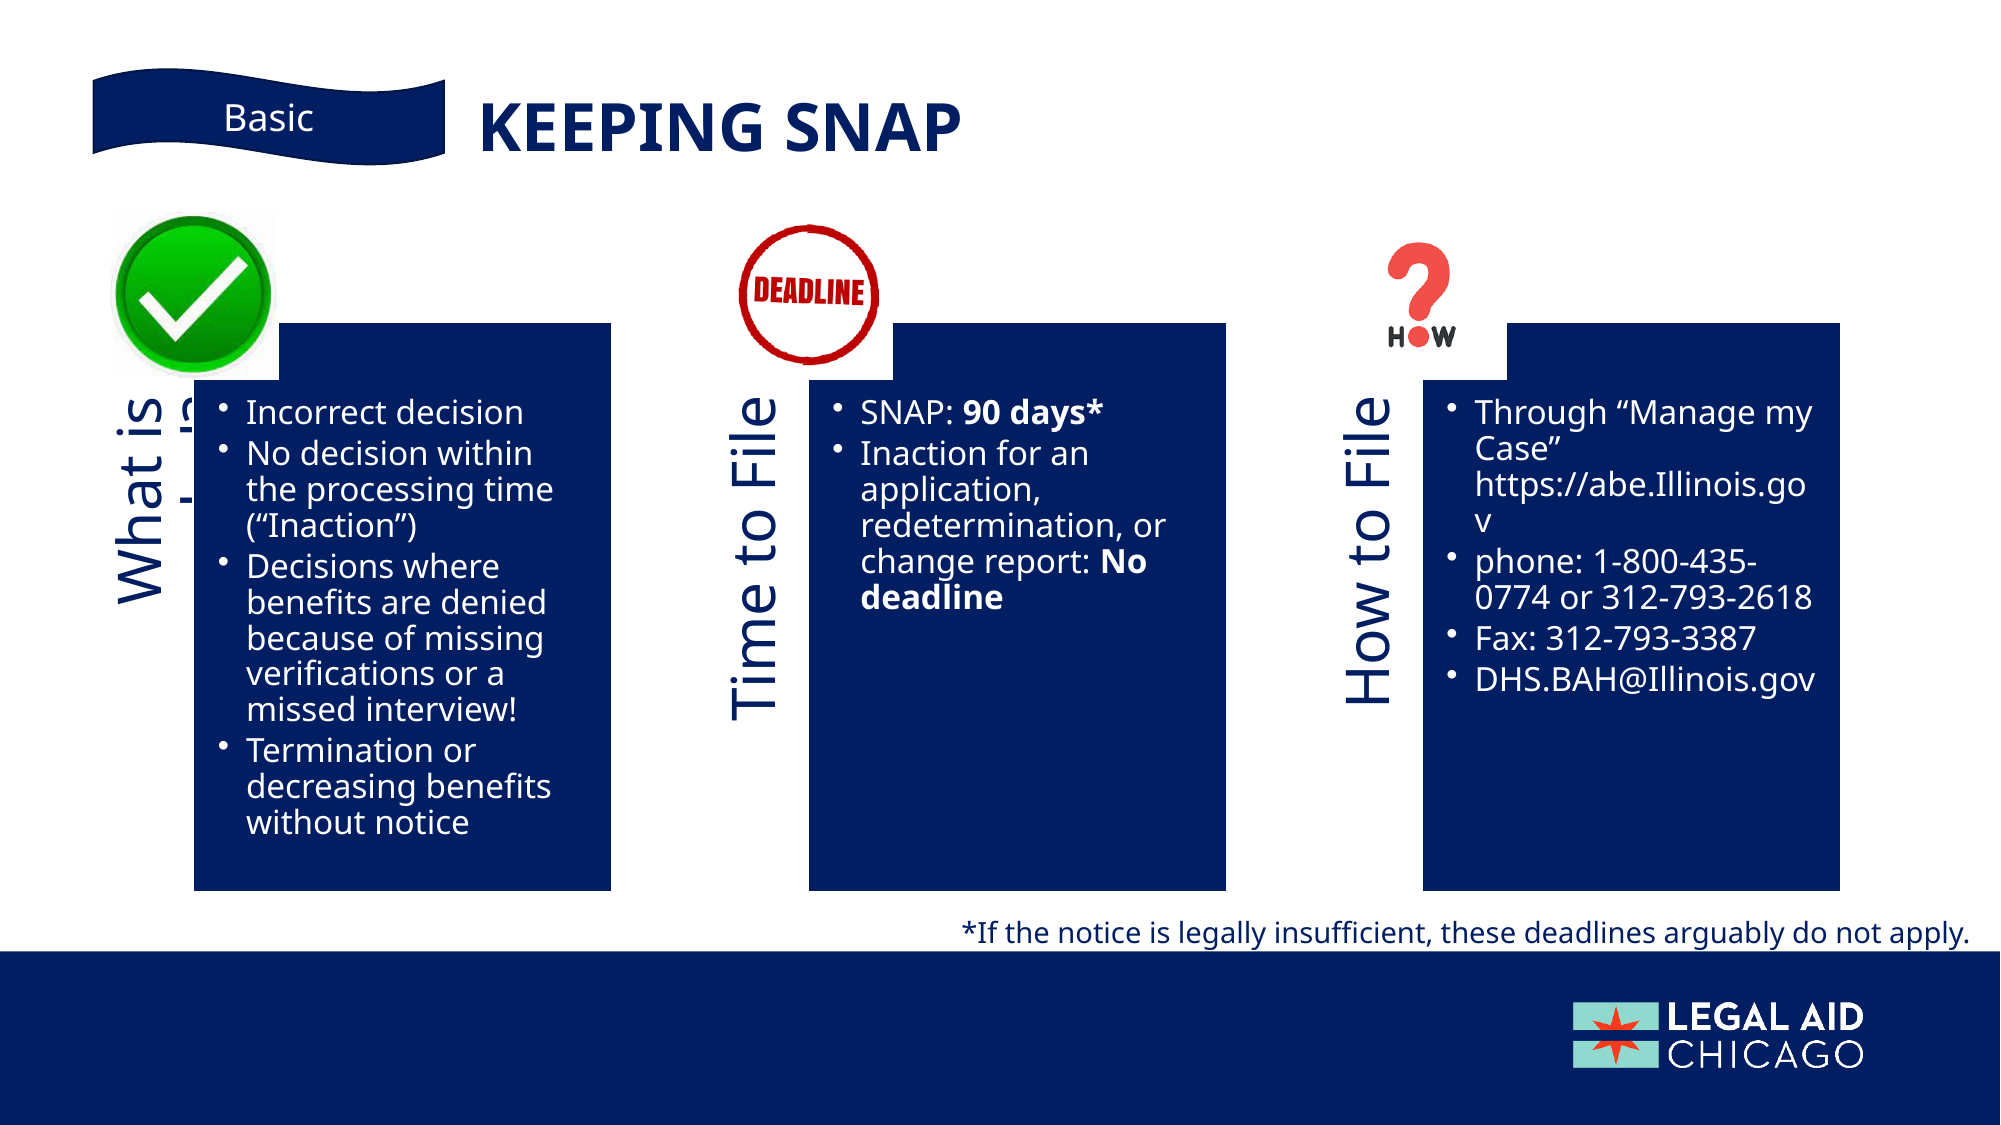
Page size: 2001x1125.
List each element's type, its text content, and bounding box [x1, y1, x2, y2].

text_box Basic [92, 68, 445, 166]
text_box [98, 185, 1853, 917]
text_box *If the notice is legally insufficient, these deadlines arguably do not apply. [946, 907, 1987, 958]
text_box Keeping snap [462, 68, 1919, 191]
picture [1573, 1002, 1863, 1068]
